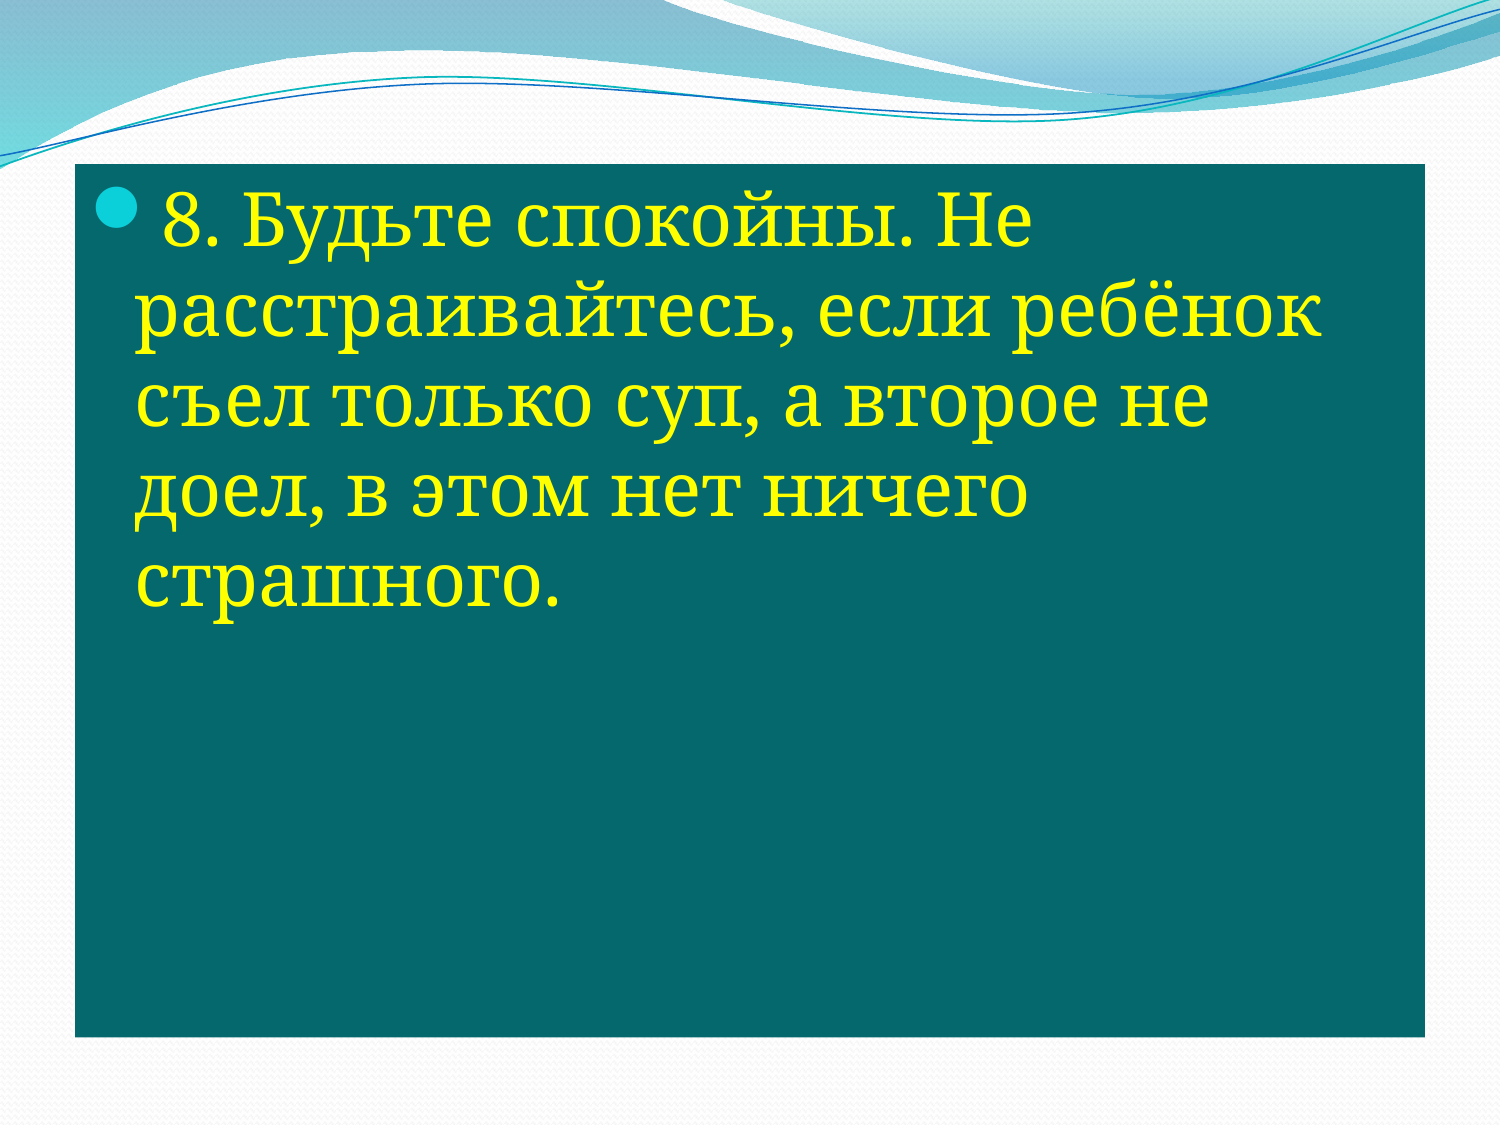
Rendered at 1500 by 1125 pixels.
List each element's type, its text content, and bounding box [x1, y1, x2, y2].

list 8. Будьте спокойны. Не расстраивайтесь, если ребёнок съел только суп, а второе не доел, в этом нет ничего страшного. [75, 164, 1425, 1038]
